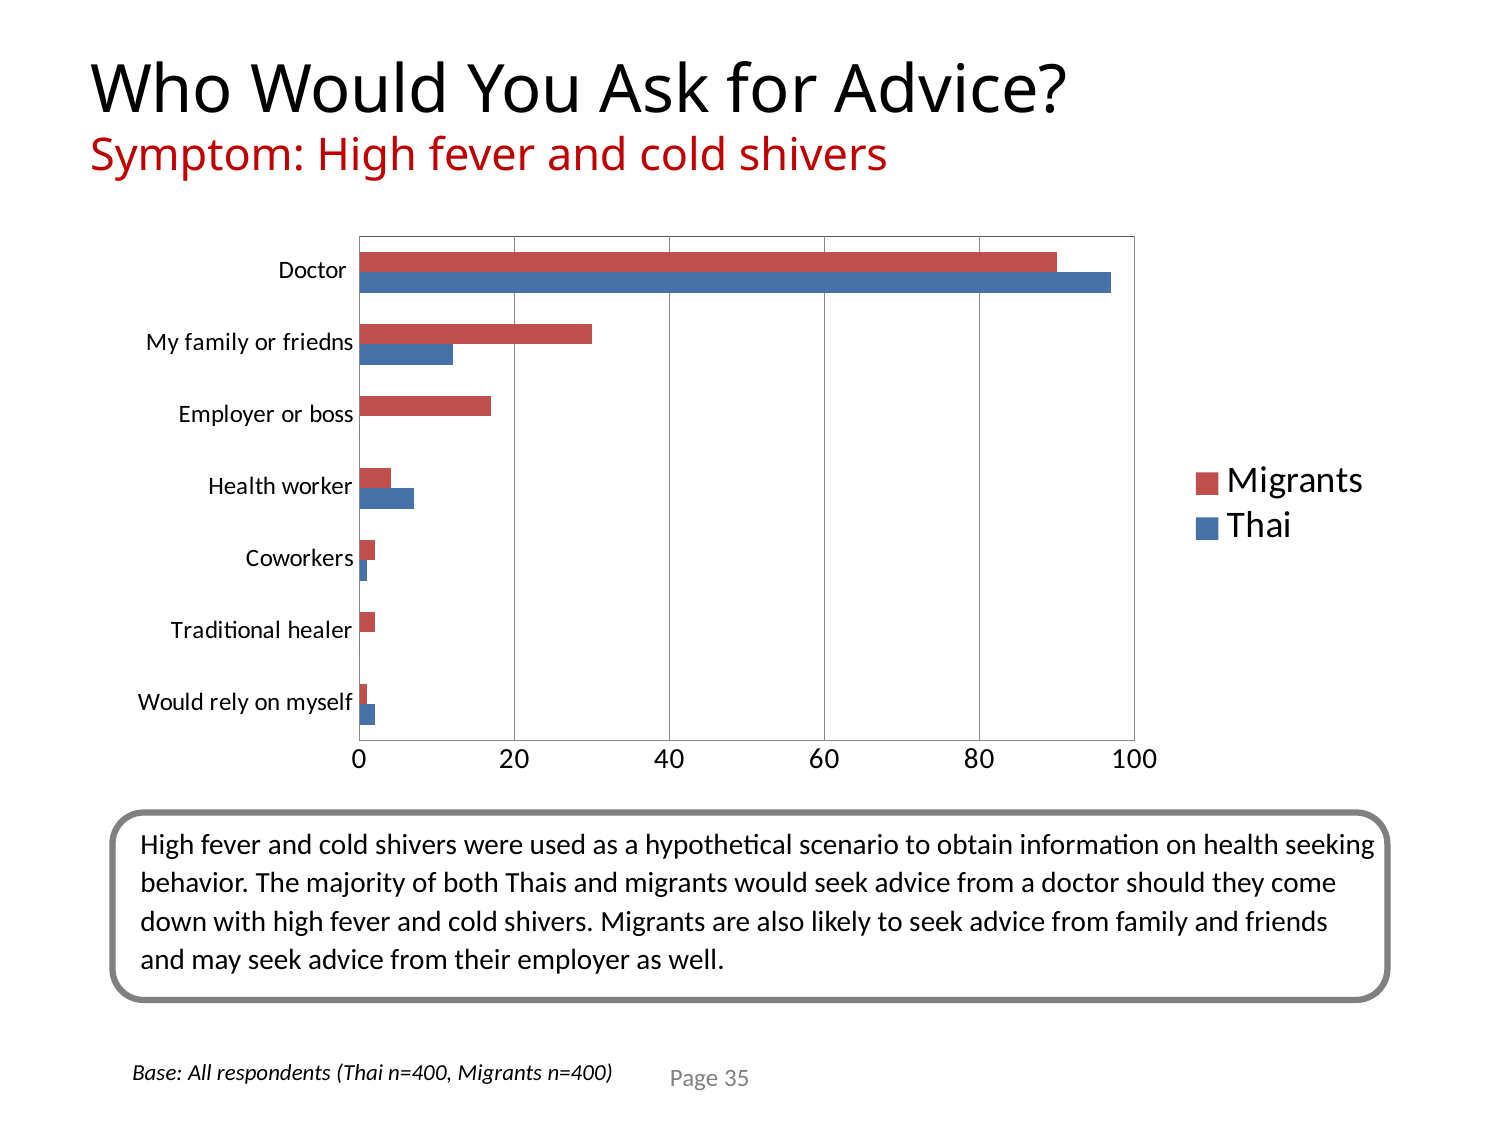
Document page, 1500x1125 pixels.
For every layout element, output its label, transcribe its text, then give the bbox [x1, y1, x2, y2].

title Who Would You Ask for Advice? Symptom: High fever and cold shivers [75, 37, 1425, 188]
text_box Base: All respondents (Thai n=400, Migrants n=400) [117, 1050, 629, 1093]
text_box High fever and cold shivers were used as a hypothetical scenario to obtain information on health seeking behavior. The majority of both Thais and migrants would seek advice from a doctor should they come down with high fever and cold shivers. Migrants are also likely to seek advice from family and friends and may seek advice from their employer as well. [112, 812, 1388, 1000]
chart [112, 224, 1388, 788]
